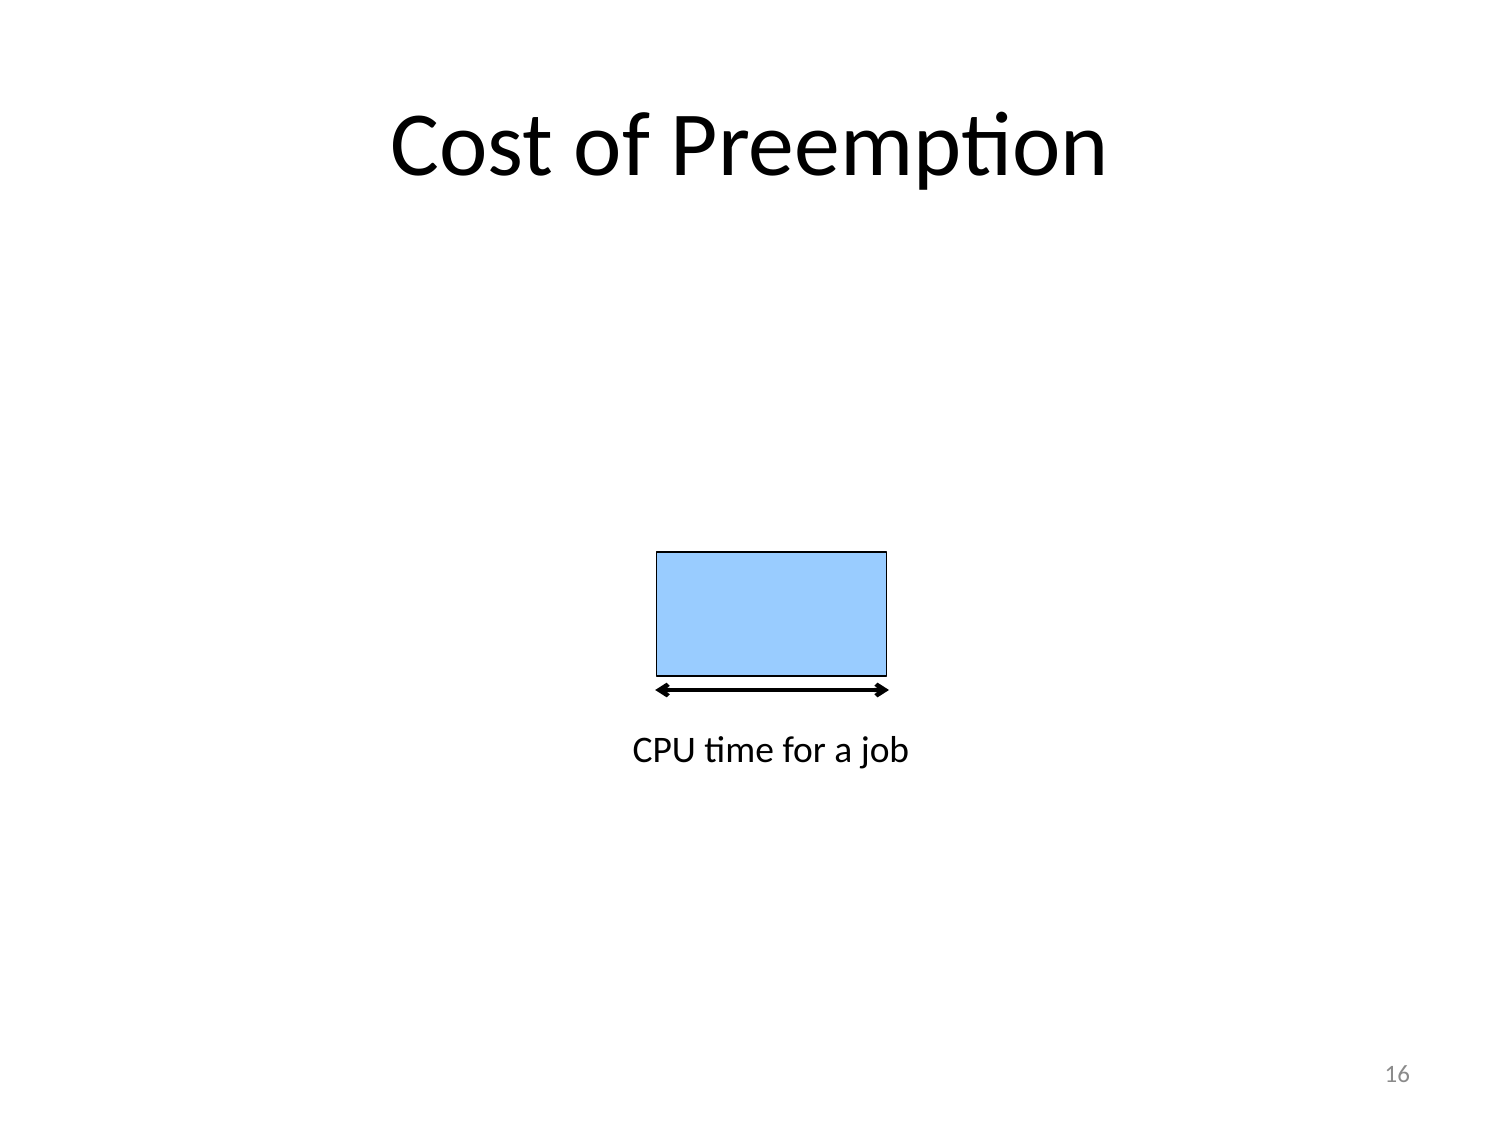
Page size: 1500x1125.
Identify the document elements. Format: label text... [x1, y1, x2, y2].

slide_number 16 [1074, 1042, 1425, 1103]
title Cost of Preemption [75, 45, 1425, 233]
text_box CPU time for a job [617, 717, 925, 778]
text_box [656, 551, 887, 676]
